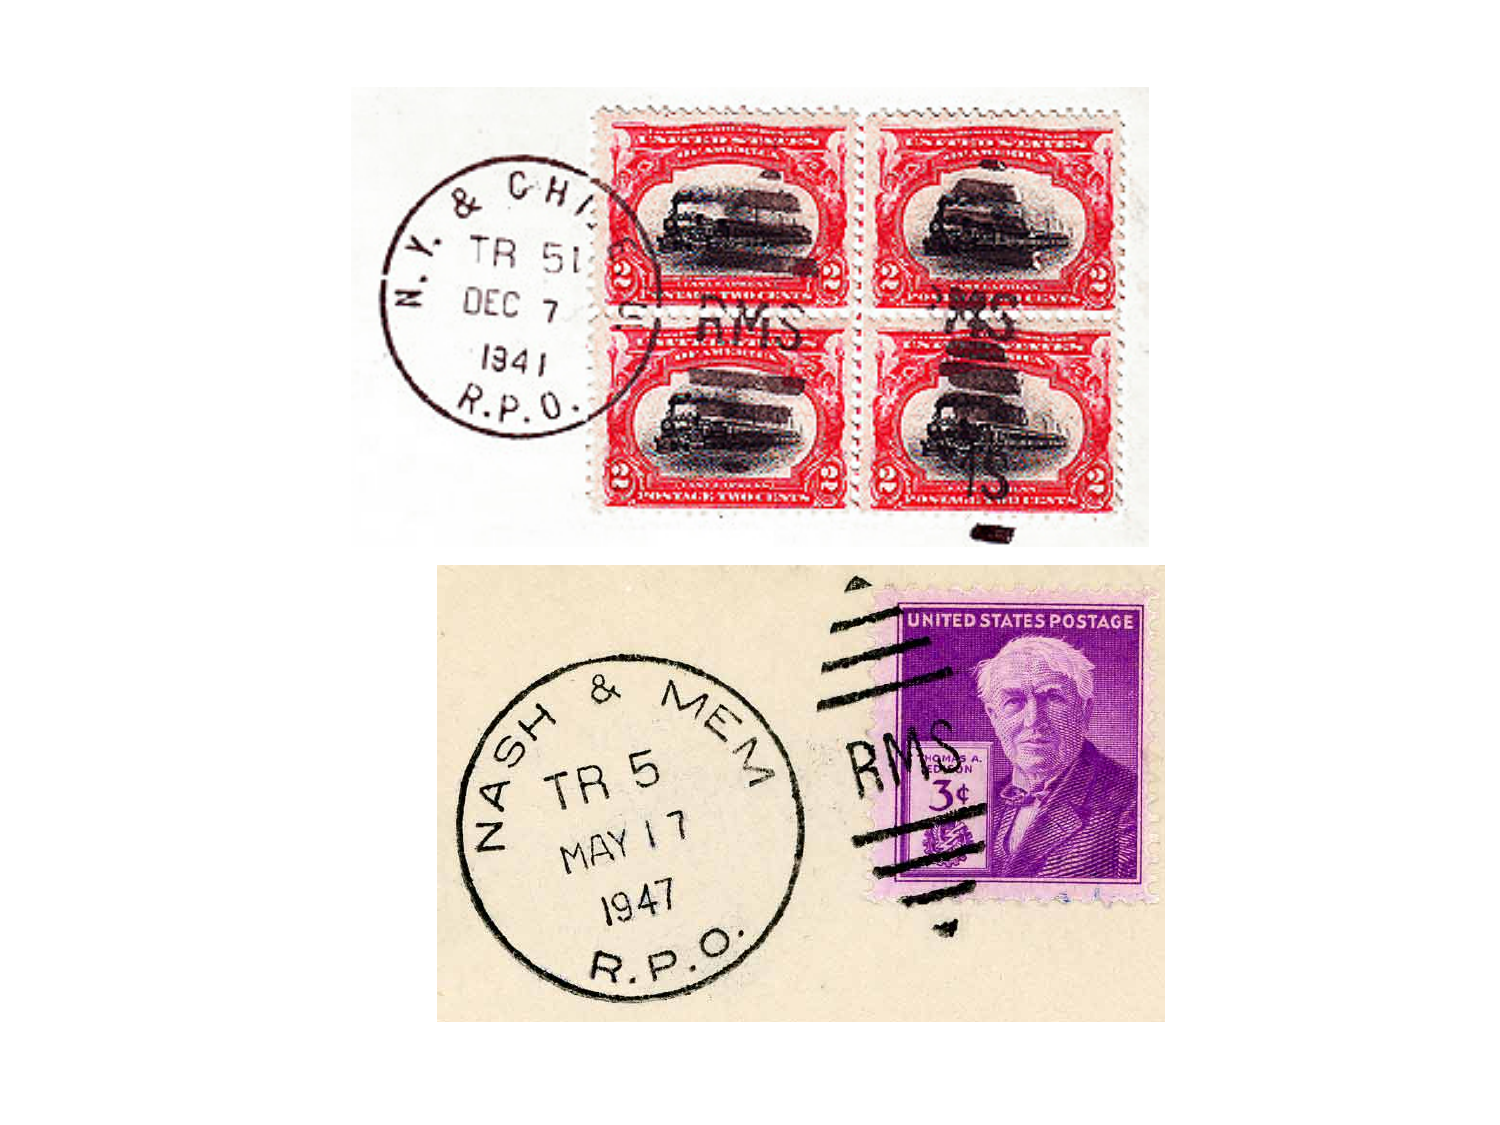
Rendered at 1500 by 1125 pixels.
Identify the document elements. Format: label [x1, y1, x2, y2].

picture [437, 564, 1166, 1022]
picture [350, 87, 1150, 547]
